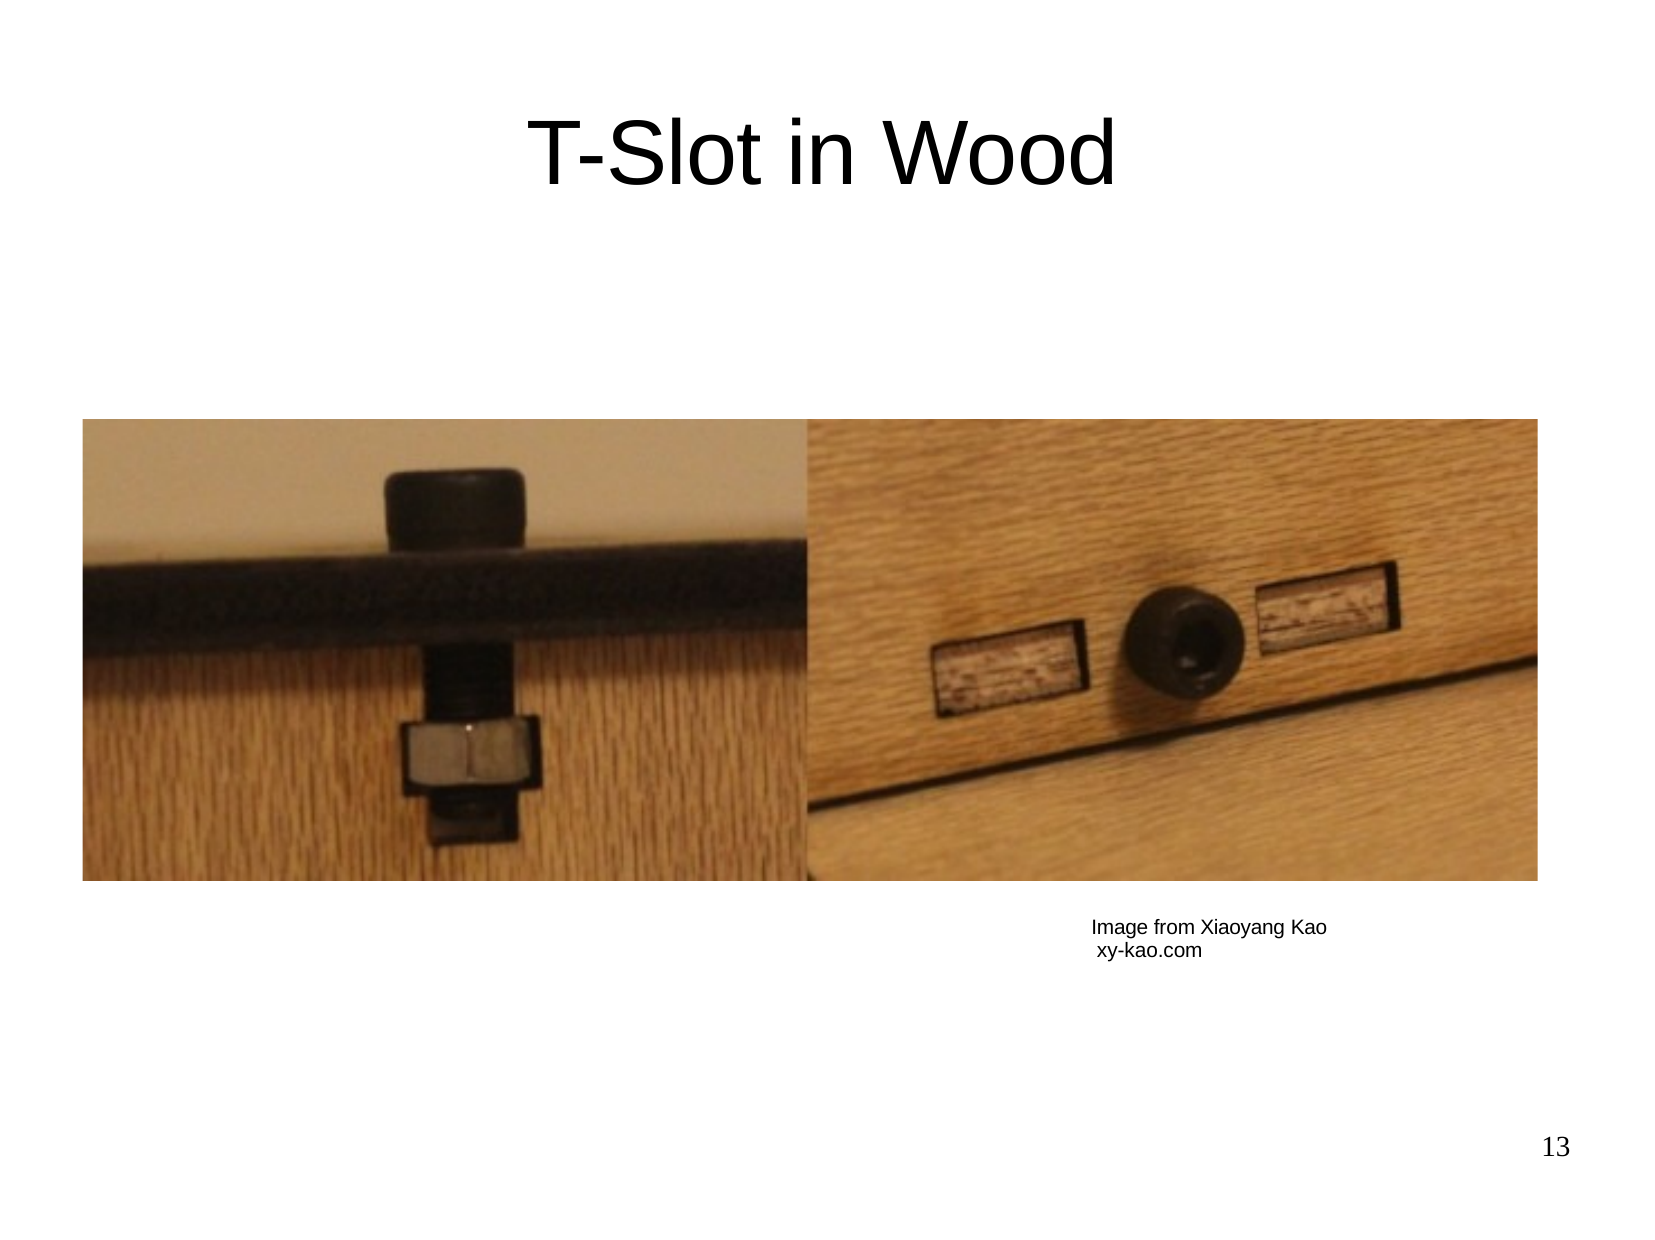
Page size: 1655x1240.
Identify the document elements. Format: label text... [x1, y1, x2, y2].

text_box Image from Xiaoyang Kao xy-kao.com [1089, 914, 1333, 962]
text_box 13 [1537, 1127, 1575, 1162]
text_box [82, 419, 1538, 881]
title T-Slot in Wood [524, 93, 1129, 301]
